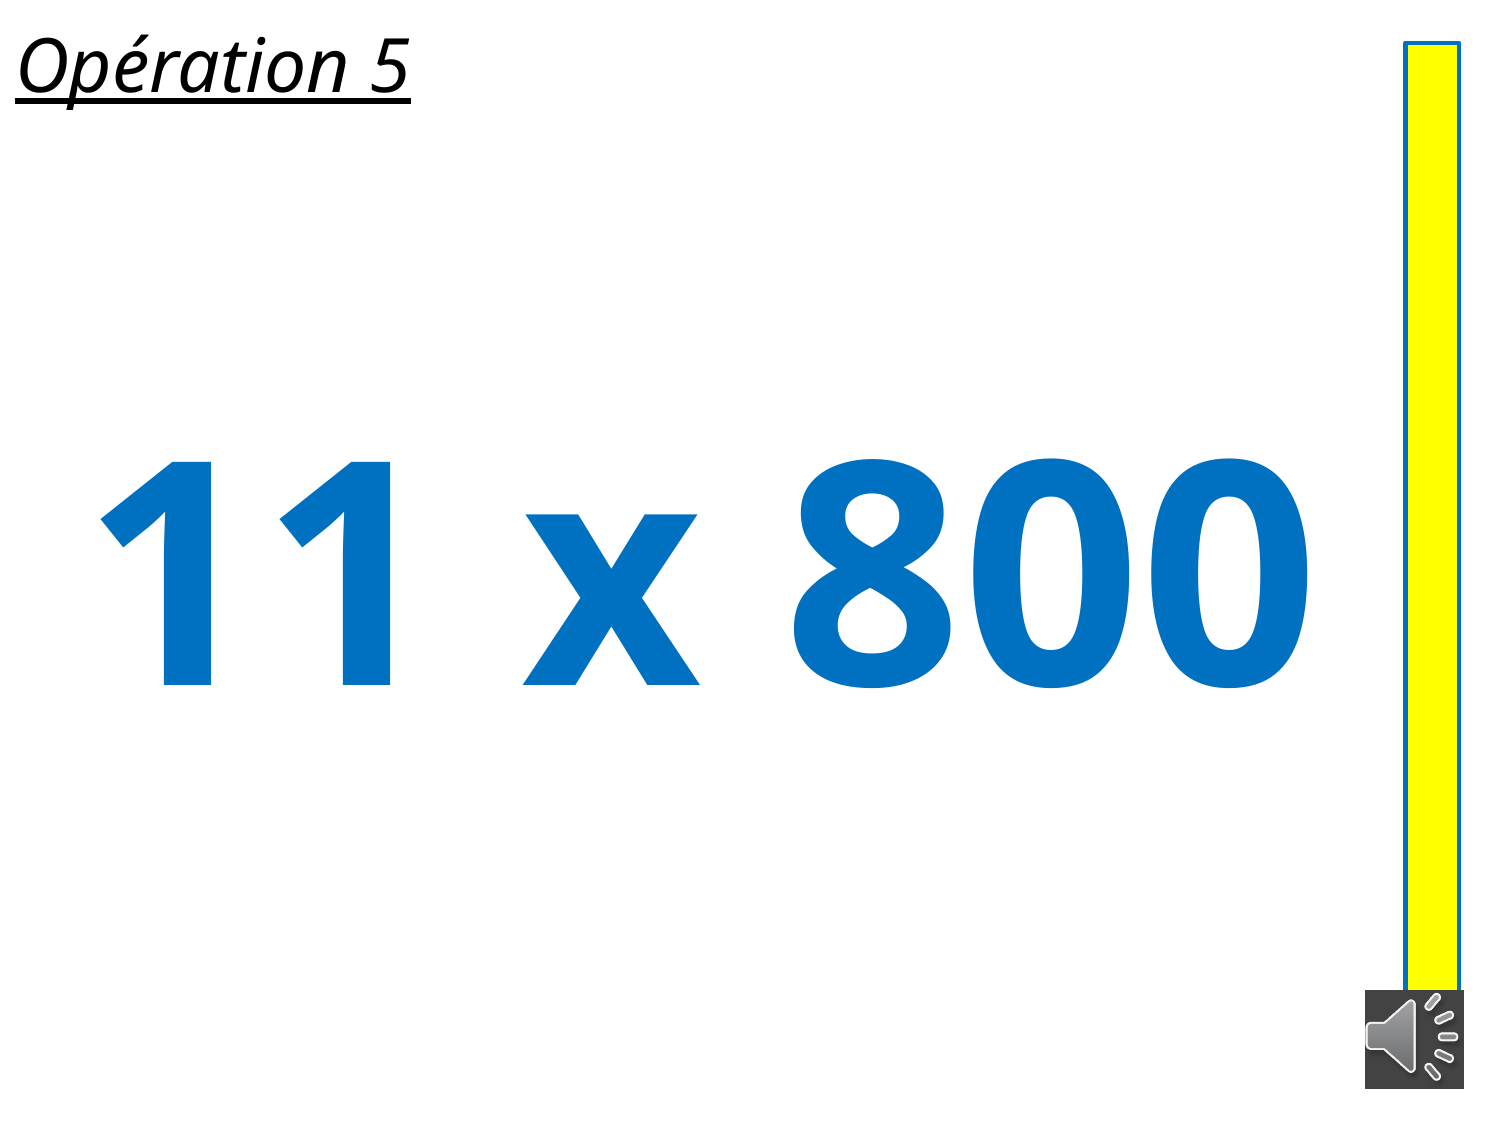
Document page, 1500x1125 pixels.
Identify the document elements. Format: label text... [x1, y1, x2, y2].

text_box 11 x 800 [0, 365, 1403, 756]
text_box [1403, 41, 1461, 987]
picture [1364, 989, 1465, 1090]
title Opération 5 [0, 0, 502, 126]
